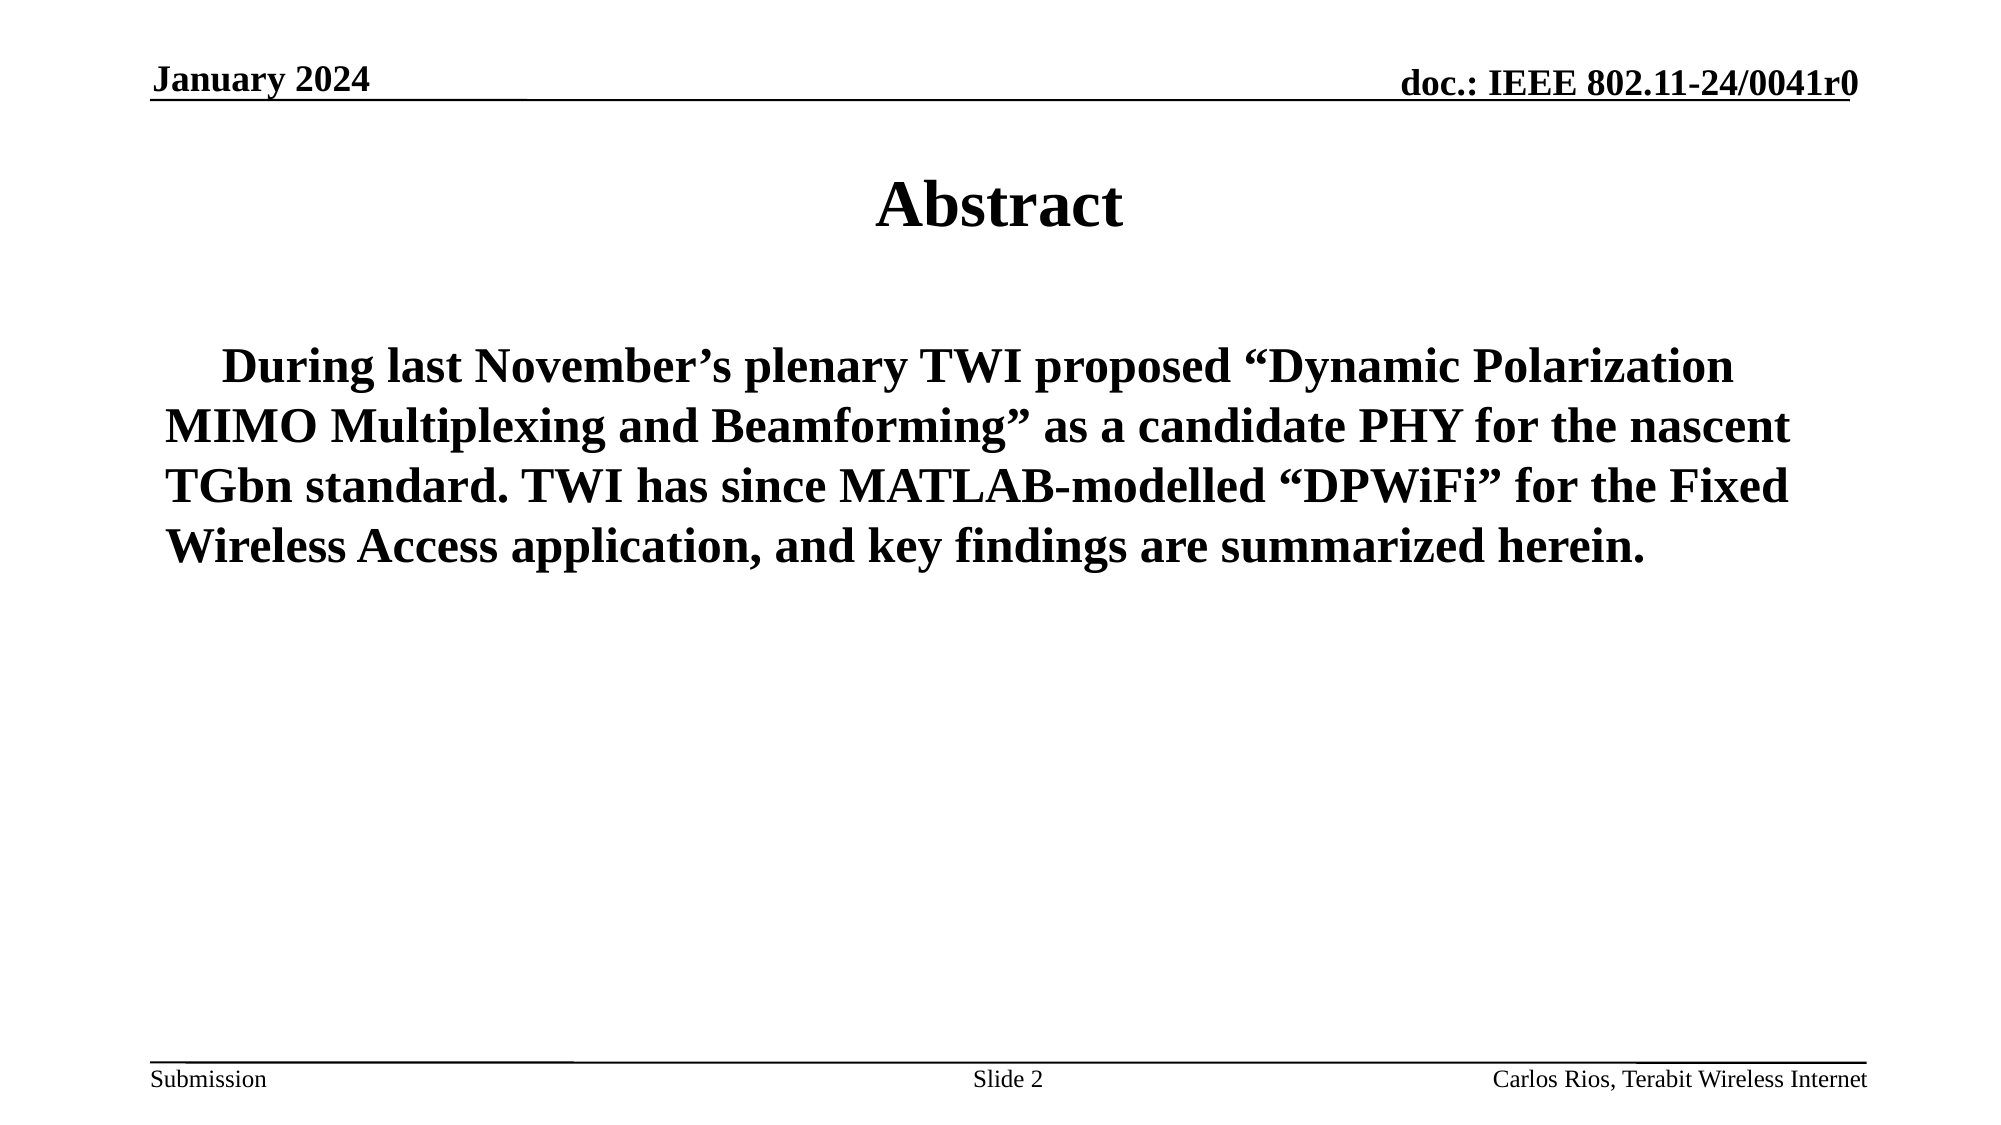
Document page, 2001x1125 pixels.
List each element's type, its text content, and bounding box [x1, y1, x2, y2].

slide_number Slide 2 [950, 1061, 1067, 1123]
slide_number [152, 54, 563, 100]
footer Carlos Rios, Terabit Wireless Internet [1171, 1061, 1869, 1093]
title Abstract [149, 112, 1850, 288]
list During last November’s plenary TWI proposed “Dynamic Polarization MIMO Multiplexing and Beamforming” as a candidate PHY for the nascent TGbn standard. TWI has since MATLAB-modelled “DPWiFi” for the Fixed Wireless Access application, and key findings are summarized herein. [149, 324, 1850, 1000]
